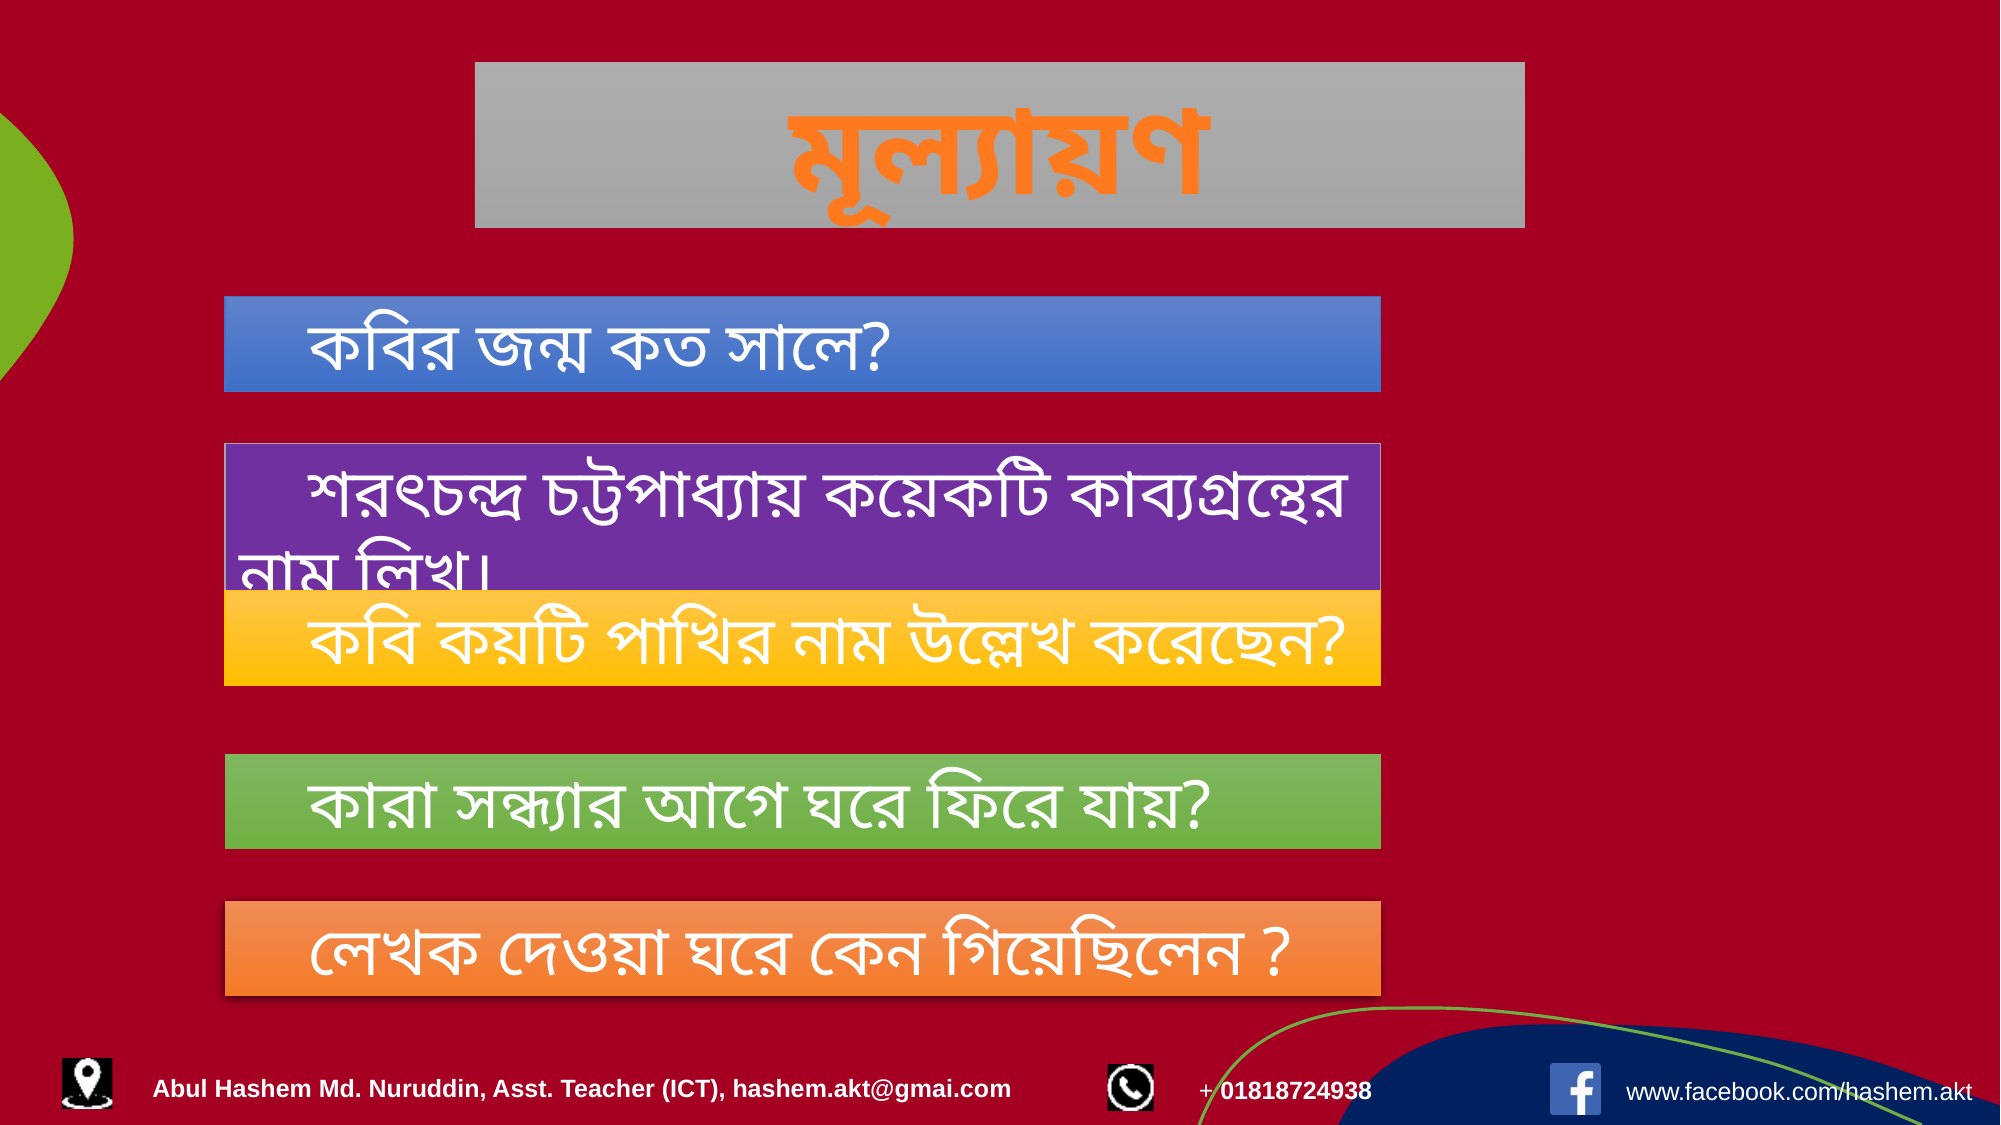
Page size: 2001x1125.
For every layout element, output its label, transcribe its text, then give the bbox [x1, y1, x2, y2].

text_box মূল্যায়ণ [474, 62, 1525, 228]
picture [1550, 1063, 1601, 1115]
picture [1107, 1064, 1154, 1111]
text_box  শরৎচন্দ্র চট্টপাধ্যায় কয়েকটি কাব্যগ্রন্থের নাম লিখ। [224, 443, 1381, 590]
text_box  কারা সন্ধ্যার আগে ঘরে ফিরে যায়? [224, 754, 1381, 849]
text_box  লেখক দেওয়া ঘরে কেন গিয়েছিলেন ? [225, 901, 1381, 996]
text_box  কবি কয়টি পাখির নাম উল্লেখ করেছেন? [224, 590, 1381, 686]
picture [62, 1058, 113, 1109]
text_box  কবির জন্ম কত সালে? [224, 296, 1381, 392]
